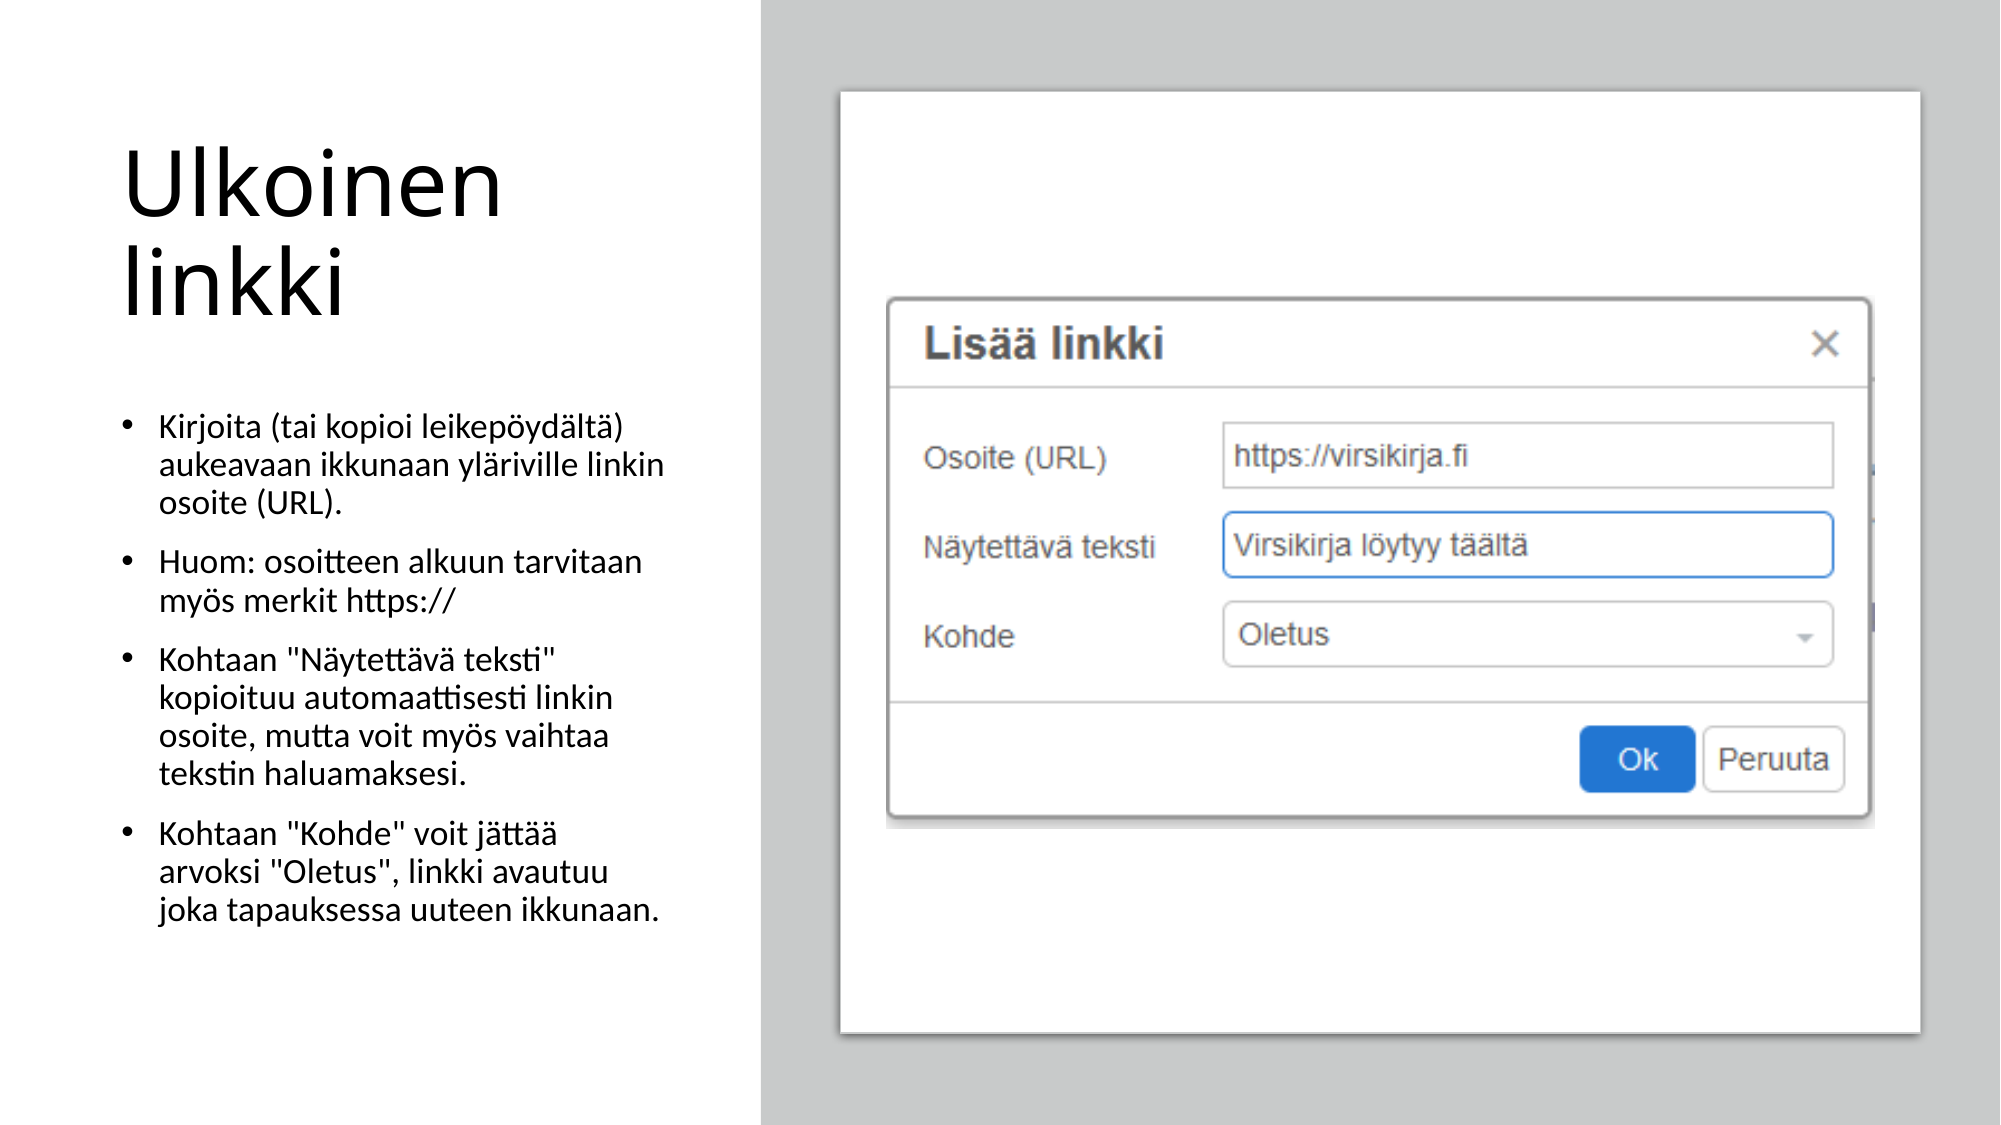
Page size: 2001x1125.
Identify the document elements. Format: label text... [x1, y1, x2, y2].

text_box [760, 0, 2000, 1125]
text_box [839, 90, 1922, 1034]
title Ulkoinen linkki [106, 103, 682, 370]
picture [886, 295, 1875, 829]
list Kirjoita (tai kopioi leikepöydältä) aukeavaan ikkunaan yläriville linkin osoite (URL). Huom: osoitteen alkuun tarvitaan myös merkit https:// Kohtaan "Näytettävä teksti" kopioituu automaattisesti linkin osoite, mutta voit myös vaihtaa tekstin haluamaksesi. Kohtaan "Kohde" voit jättää arvoksi "Oletus", linkki avautuu joka tapauksessa uuteen ikkunaan. [106, 399, 682, 1021]
